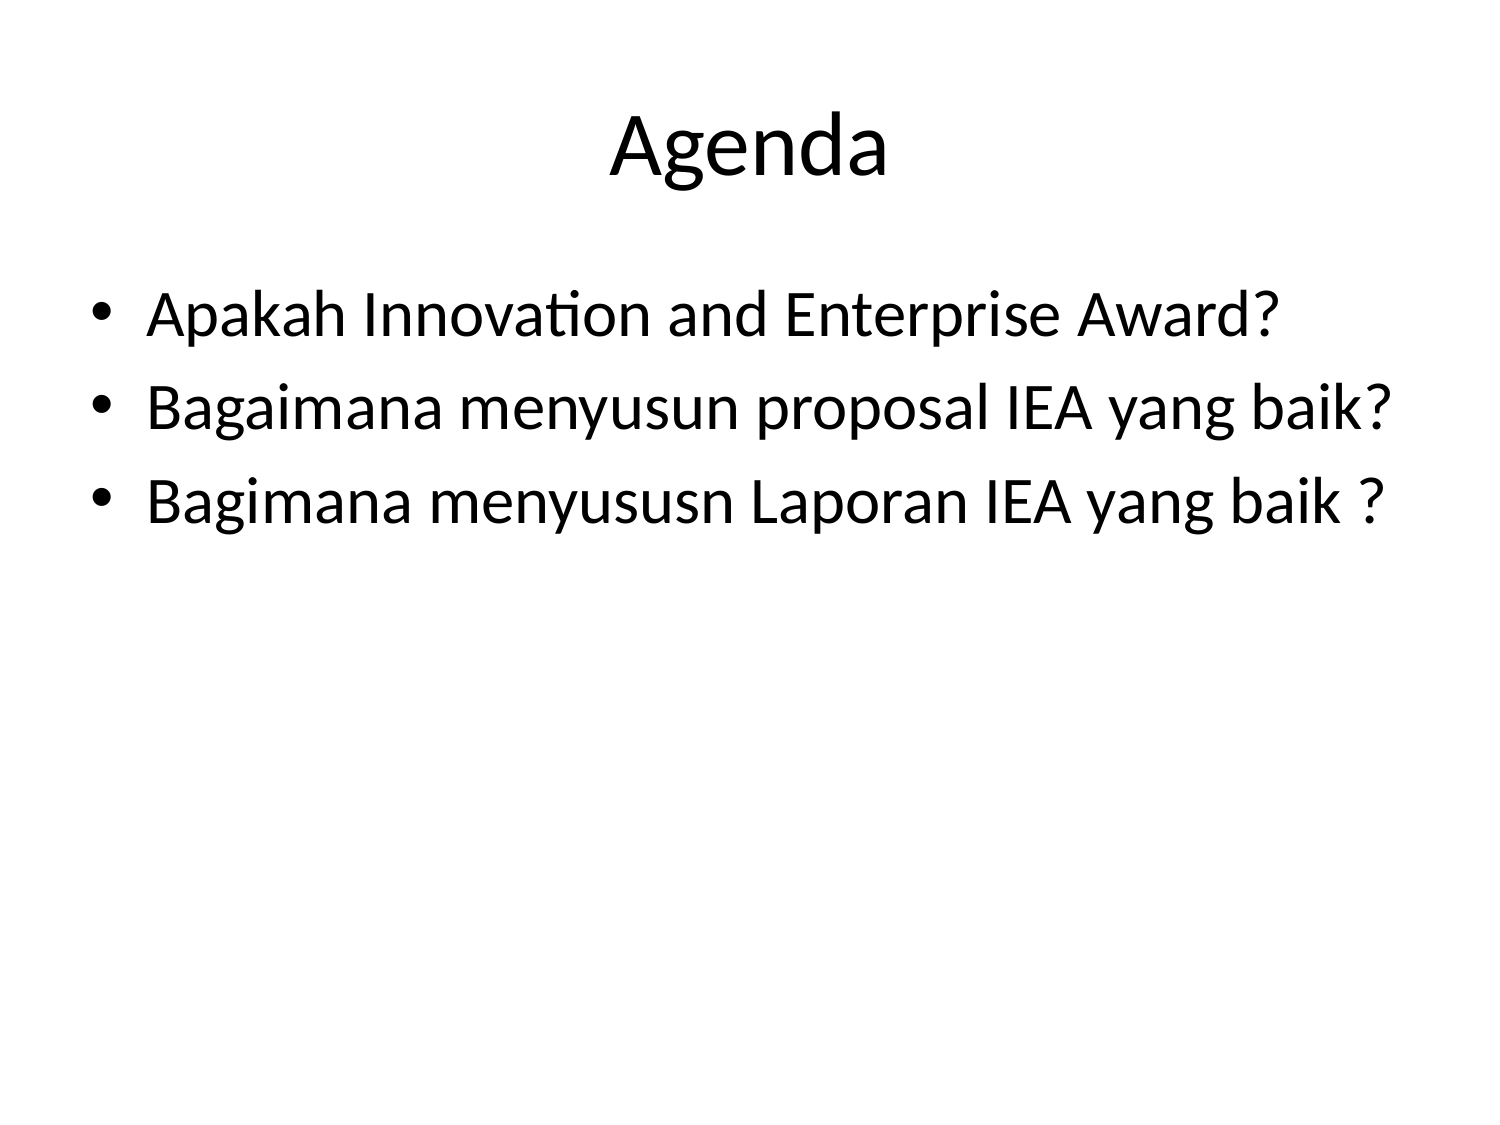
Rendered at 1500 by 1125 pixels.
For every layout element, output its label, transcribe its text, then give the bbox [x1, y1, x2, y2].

title Agenda [75, 45, 1425, 233]
list Apakah Innovation and Enterprise Award? Bagaimana menyusun proposal IEA yang baik? Bagimana menyususn Laporan IEA yang baik ? [75, 262, 1425, 1005]
